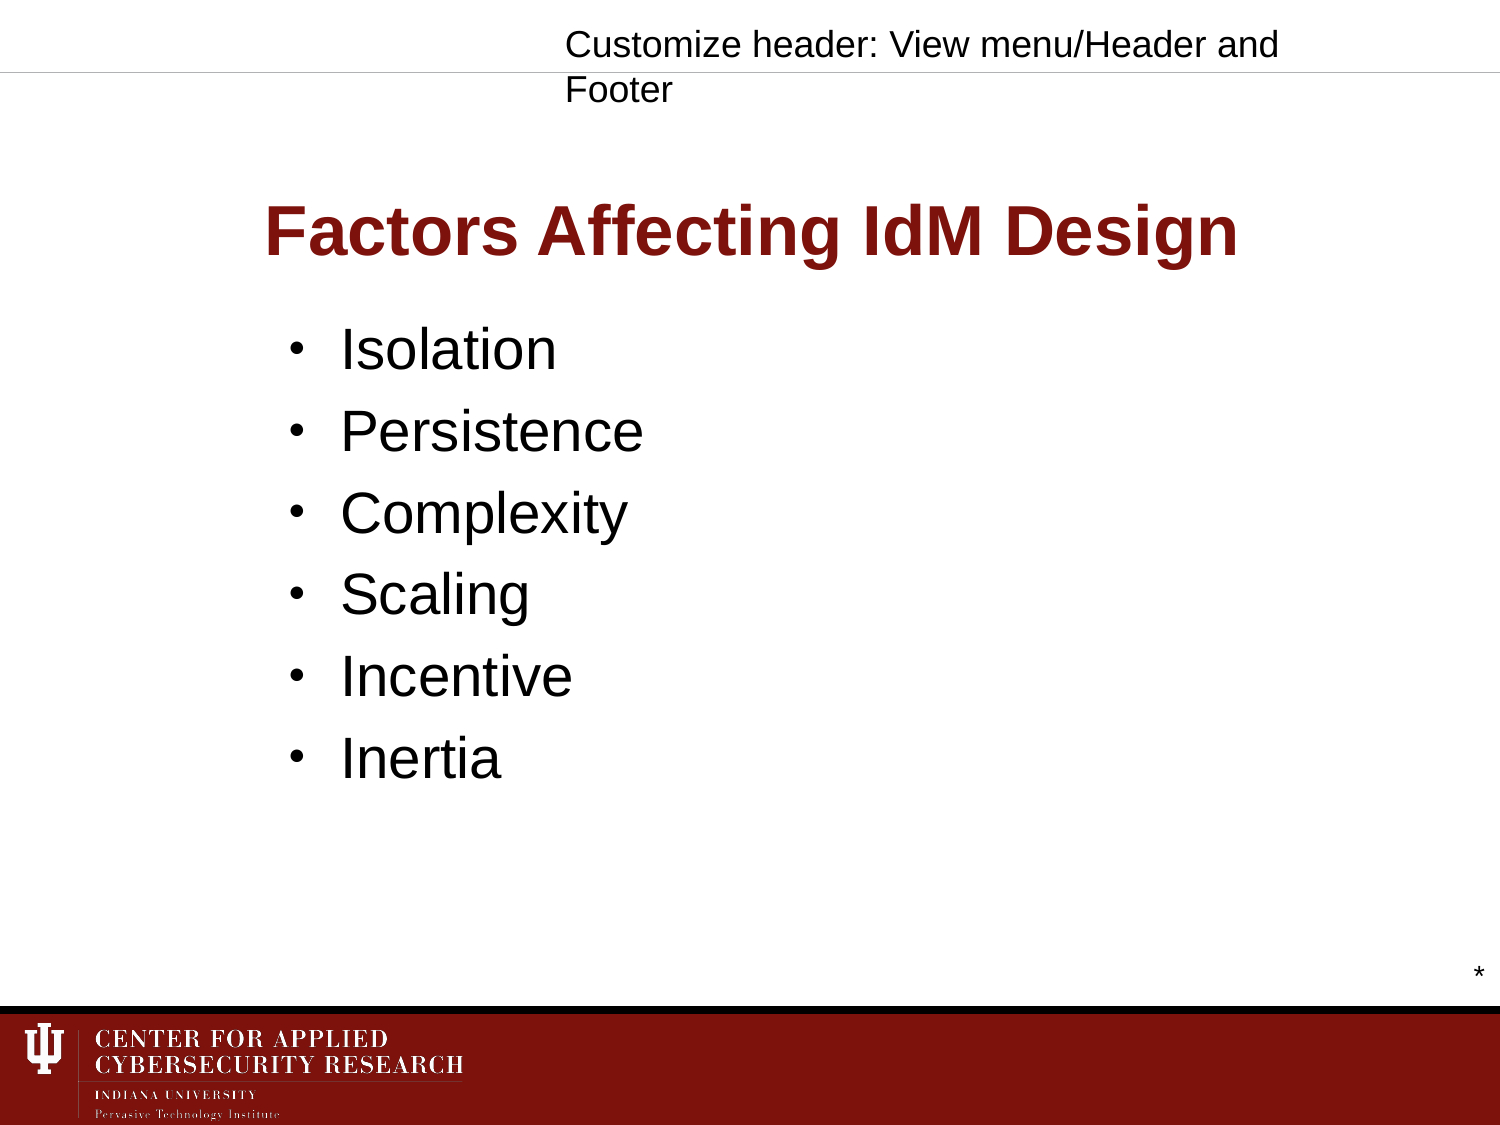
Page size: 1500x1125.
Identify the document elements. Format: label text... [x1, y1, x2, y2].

title Factors Affecting IdM Design [249, 133, 1417, 321]
list Isolation Persistence Complexity Scaling Incentive Inertia [250, 303, 1417, 967]
footer Customize header: View menu/Header and Footer [549, 12, 1363, 63]
picture [24, 1023, 463, 1121]
